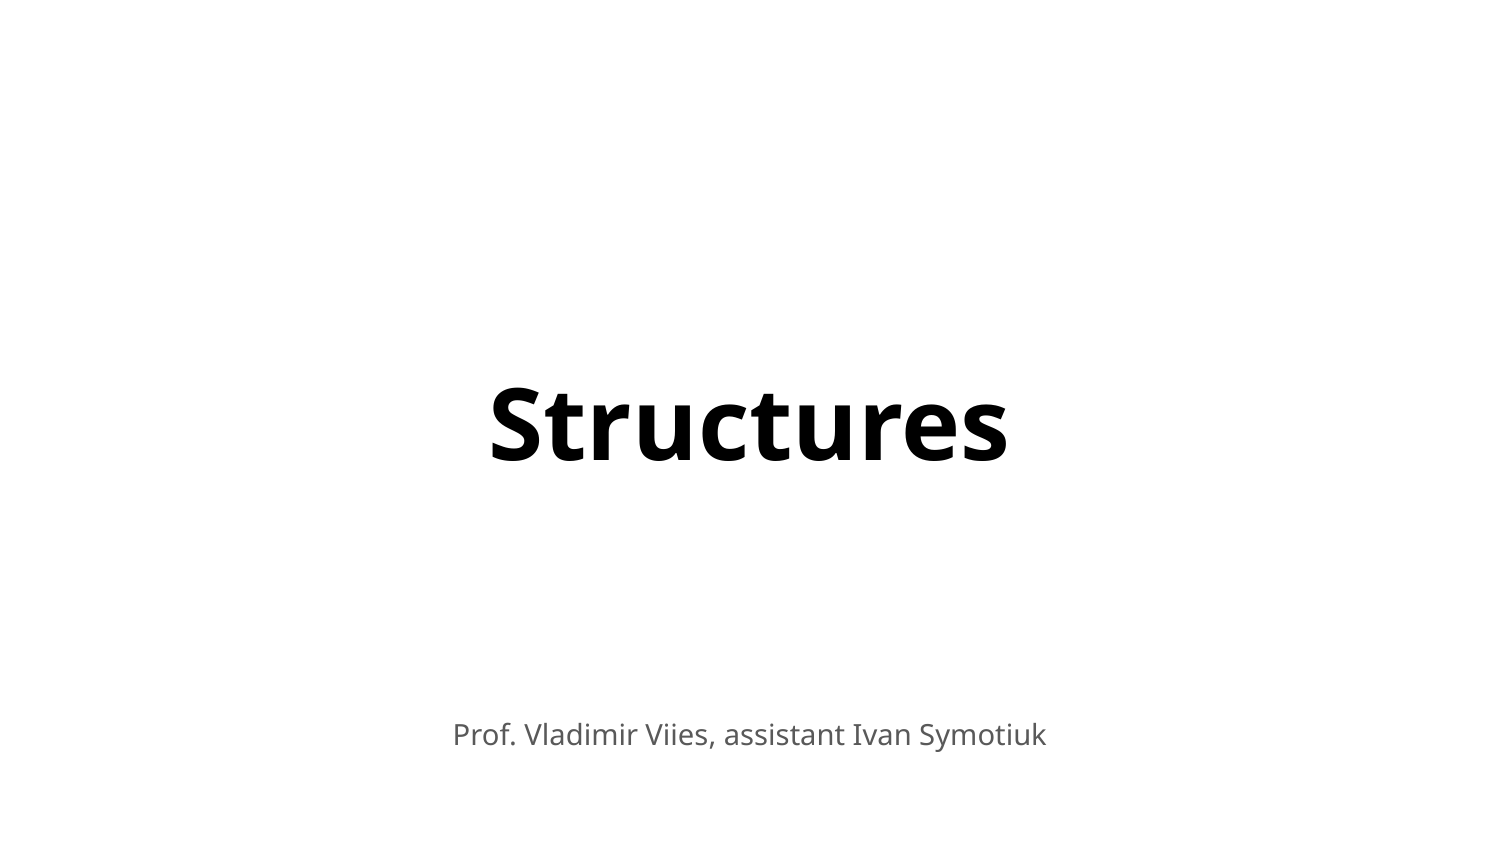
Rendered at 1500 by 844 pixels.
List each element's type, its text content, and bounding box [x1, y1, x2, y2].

subtitle Prof. Vladimir Viies, assistant Ivan Symotiuk [75, 638, 1425, 769]
title Structures [75, 253, 1425, 591]
